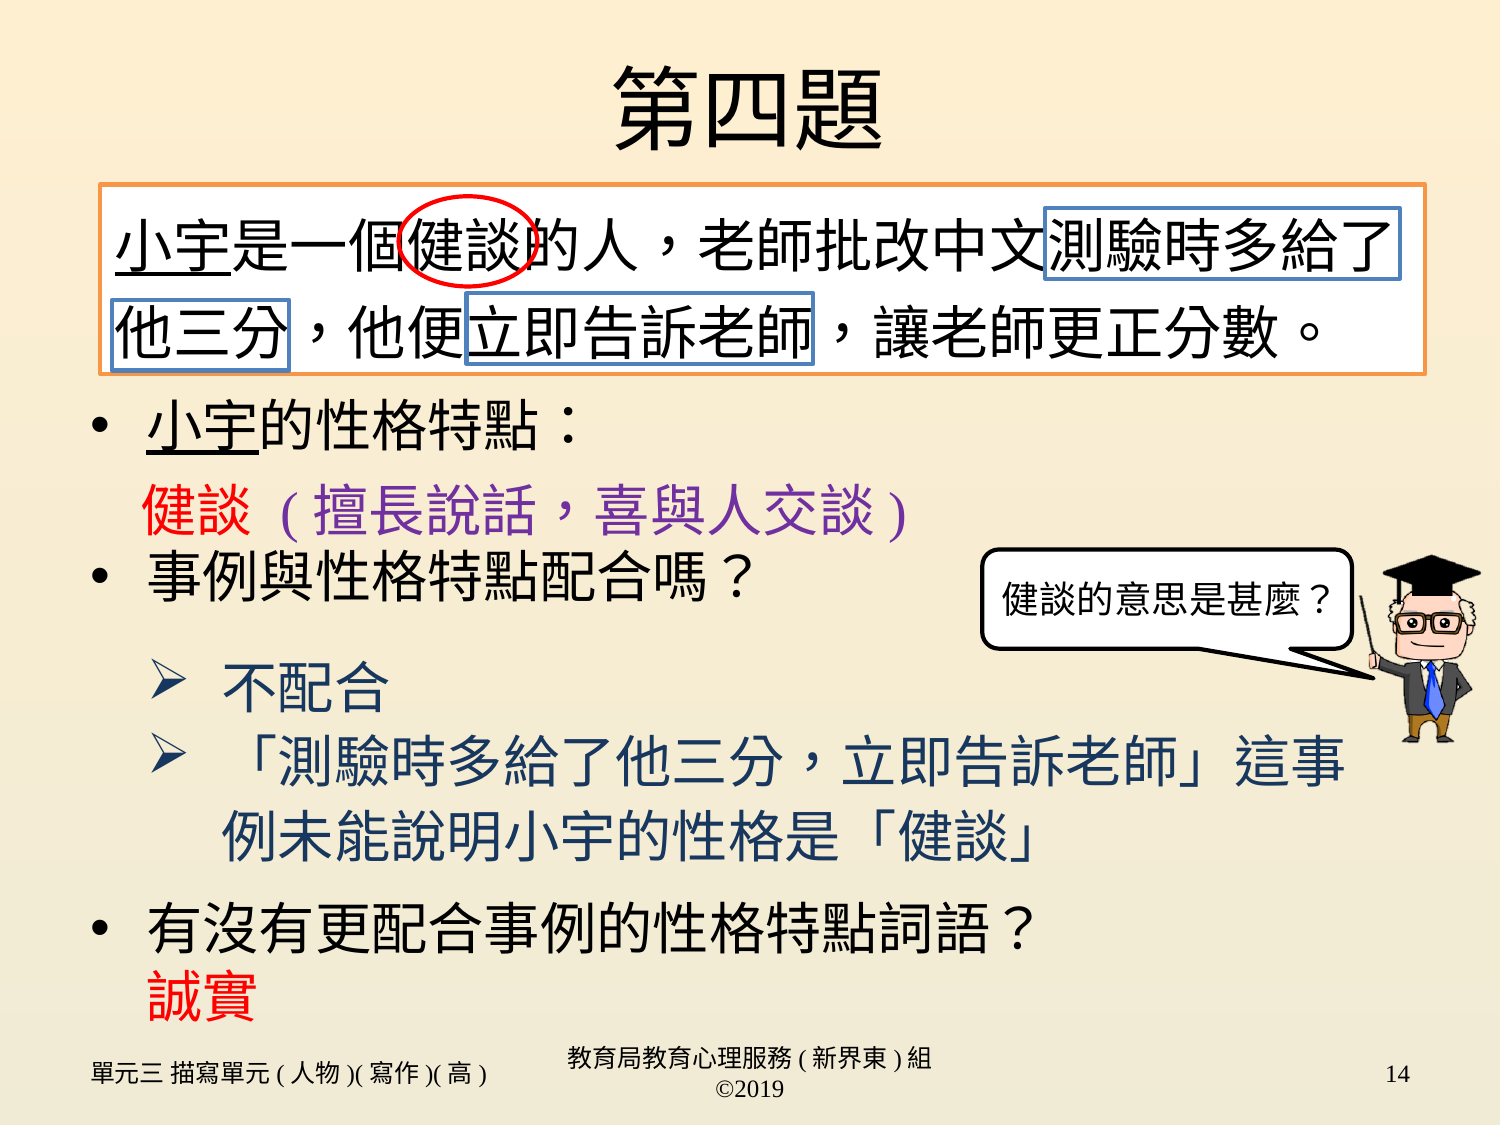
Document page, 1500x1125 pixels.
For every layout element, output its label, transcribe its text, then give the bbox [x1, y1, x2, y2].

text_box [111, 207, 1400, 371]
text_box (擅長說話，喜與人交談) [265, 468, 1106, 551]
text_box 小宇是一個健談的人，老師批改中文測驗時多給了他三分，他便立即告訴老師，讓老師更正分數。 [98, 182, 1427, 376]
list 小宇的性格特點： 事例與性格特點配合嗎？ 有沒有更配合事例的性格特點詞語？ [75, 385, 1294, 882]
slide_number 14 [1074, 1042, 1425, 1103]
text_box [420, 194, 516, 206]
title 第四題 [72, 12, 1423, 201]
slide_number 單元三 描寫單元(人物)(寫作)(高) [75, 1042, 502, 1103]
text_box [981, 518, 1485, 749]
text_box 健談 [125, 468, 265, 551]
footer 教育局教育心理服務(新界東)組 ©2019 [512, 1042, 988, 1103]
text_box 誠實 [131, 954, 457, 1037]
text_box 不配合 「測驗時多給了他三分，立即告訴老師」這事例未能說明小宇的性格是「健談」 [131, 638, 1418, 876]
